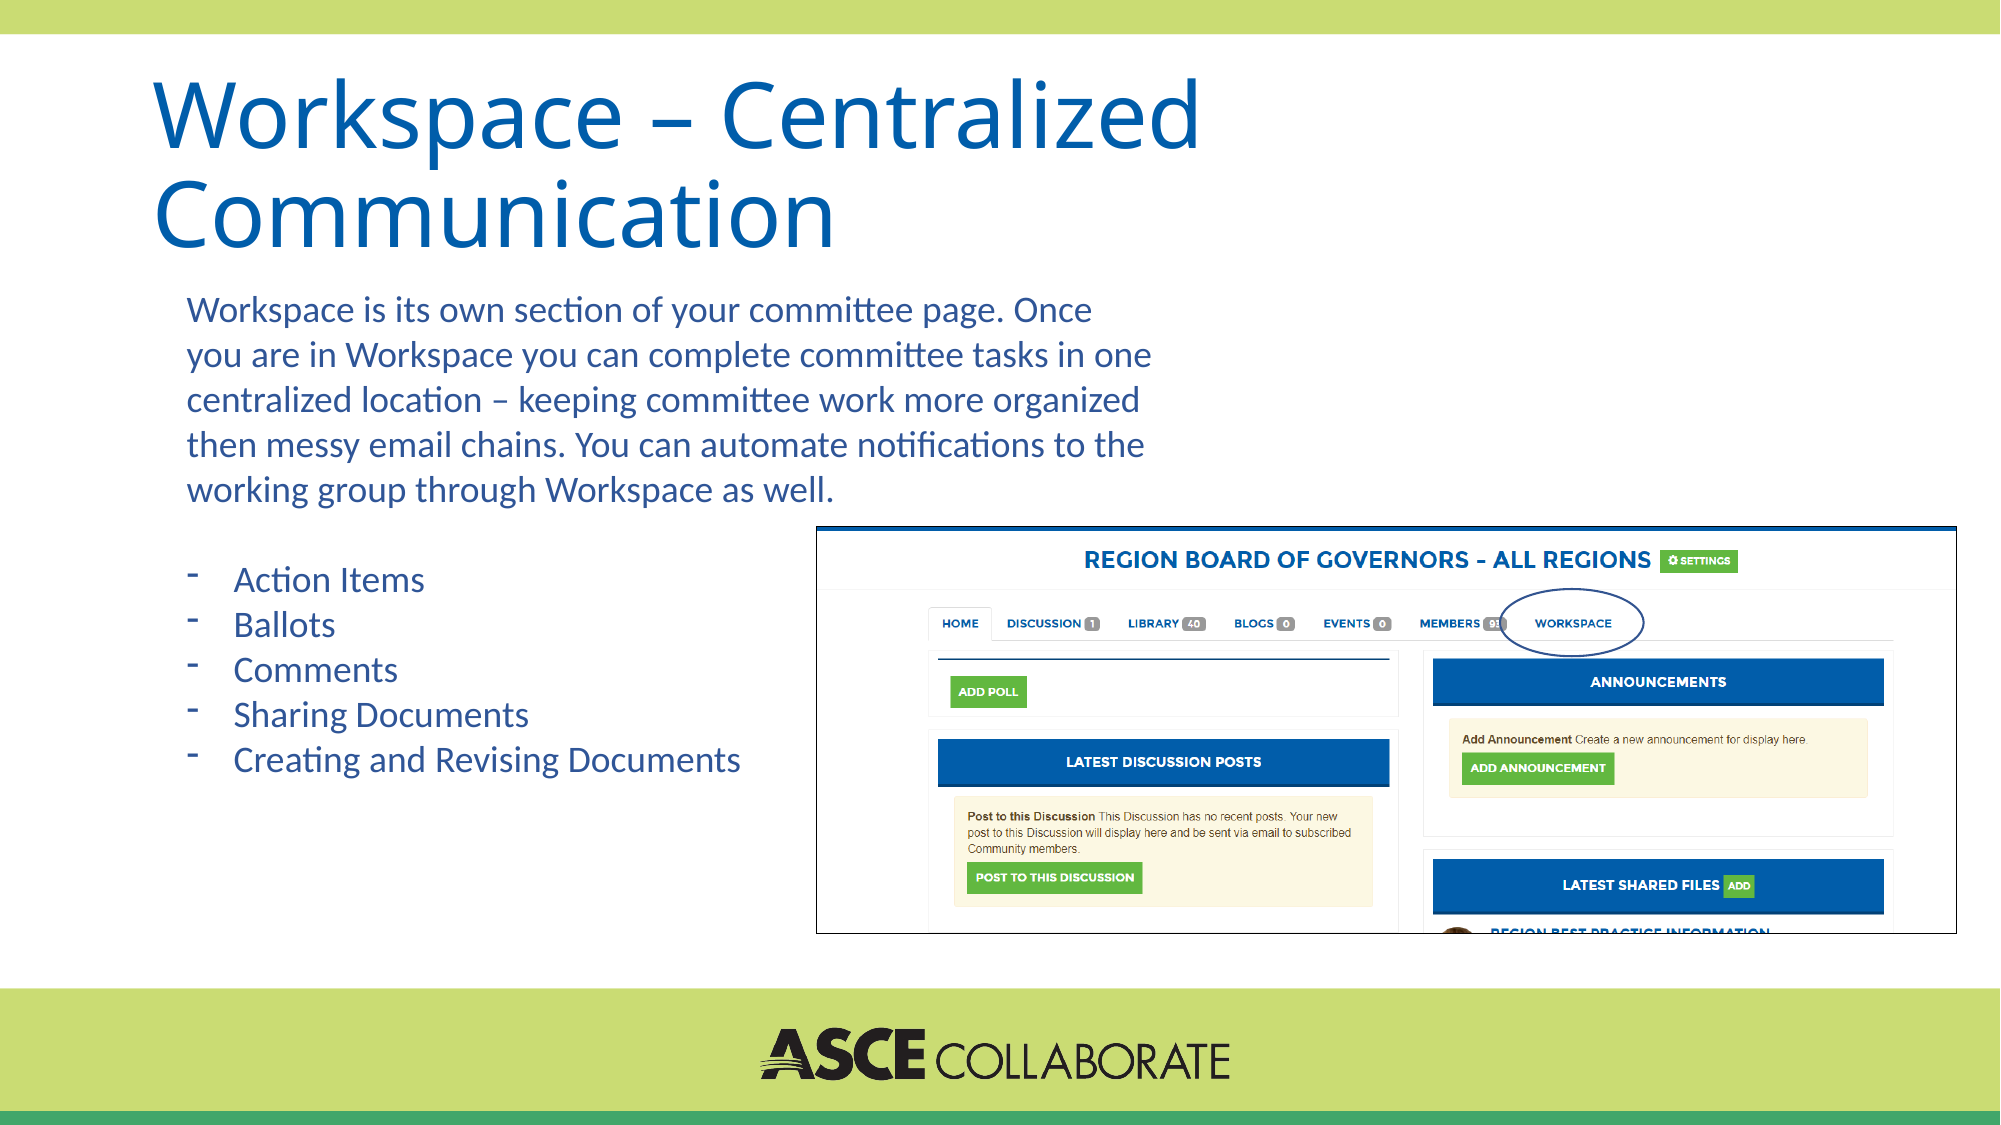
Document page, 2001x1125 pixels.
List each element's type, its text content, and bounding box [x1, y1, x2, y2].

title Workspace – Centralized Communication [137, 59, 1863, 278]
text_box Workspace is its own section of your committee page. Once you are in Workspace you can complete committee tasks in one centralized location – keeping committee work more organized then messy email chains. You can automate notifications to the working group through Workspace as well. Action Items Ballots Comments Sharing Documents Creating and Revising Documents [171, 277, 1172, 787]
picture [816, 526, 1957, 934]
picture [570, 983, 1430, 1111]
